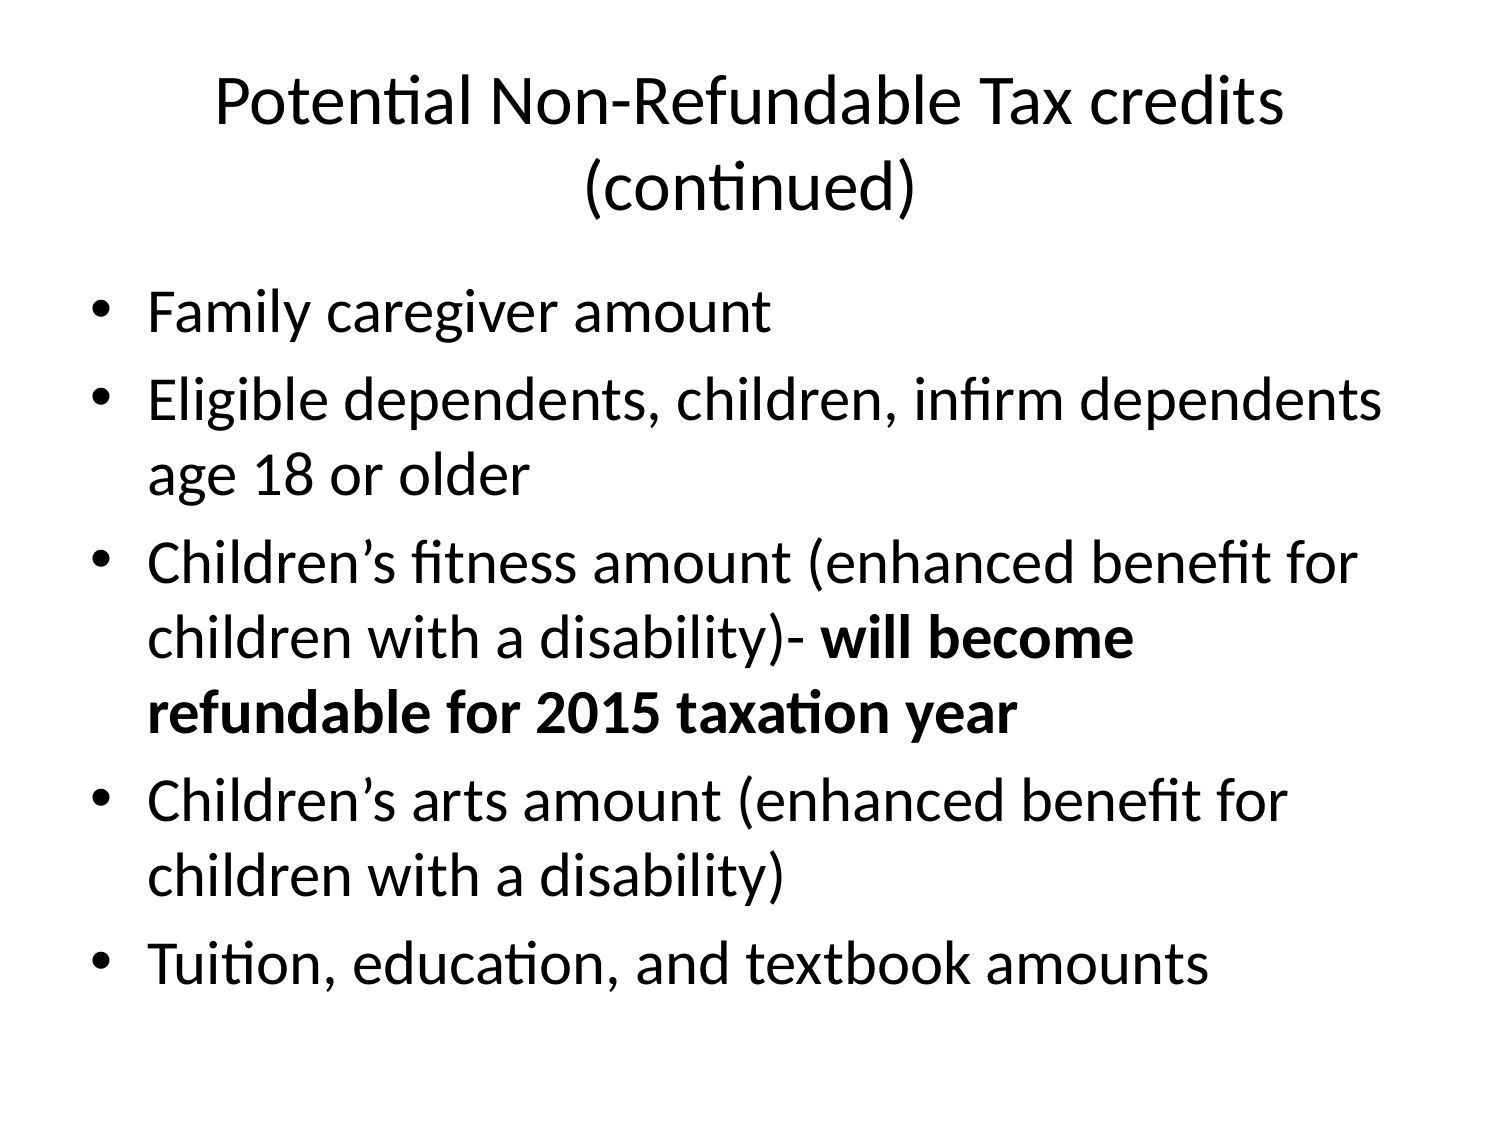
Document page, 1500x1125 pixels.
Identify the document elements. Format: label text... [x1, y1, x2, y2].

title Potential Non-Refundable Tax credits (continued) [75, 45, 1425, 233]
list Family caregiver amount Eligible dependents, children, infirm dependents age 18 or older Children’s fitness amount (enhanced benefit for children with a disability)- will become refundable for 2015 taxation year Children’s arts amount (enhanced benefit for children with a disability) Tuition, education, and textbook amounts [75, 262, 1425, 1005]
